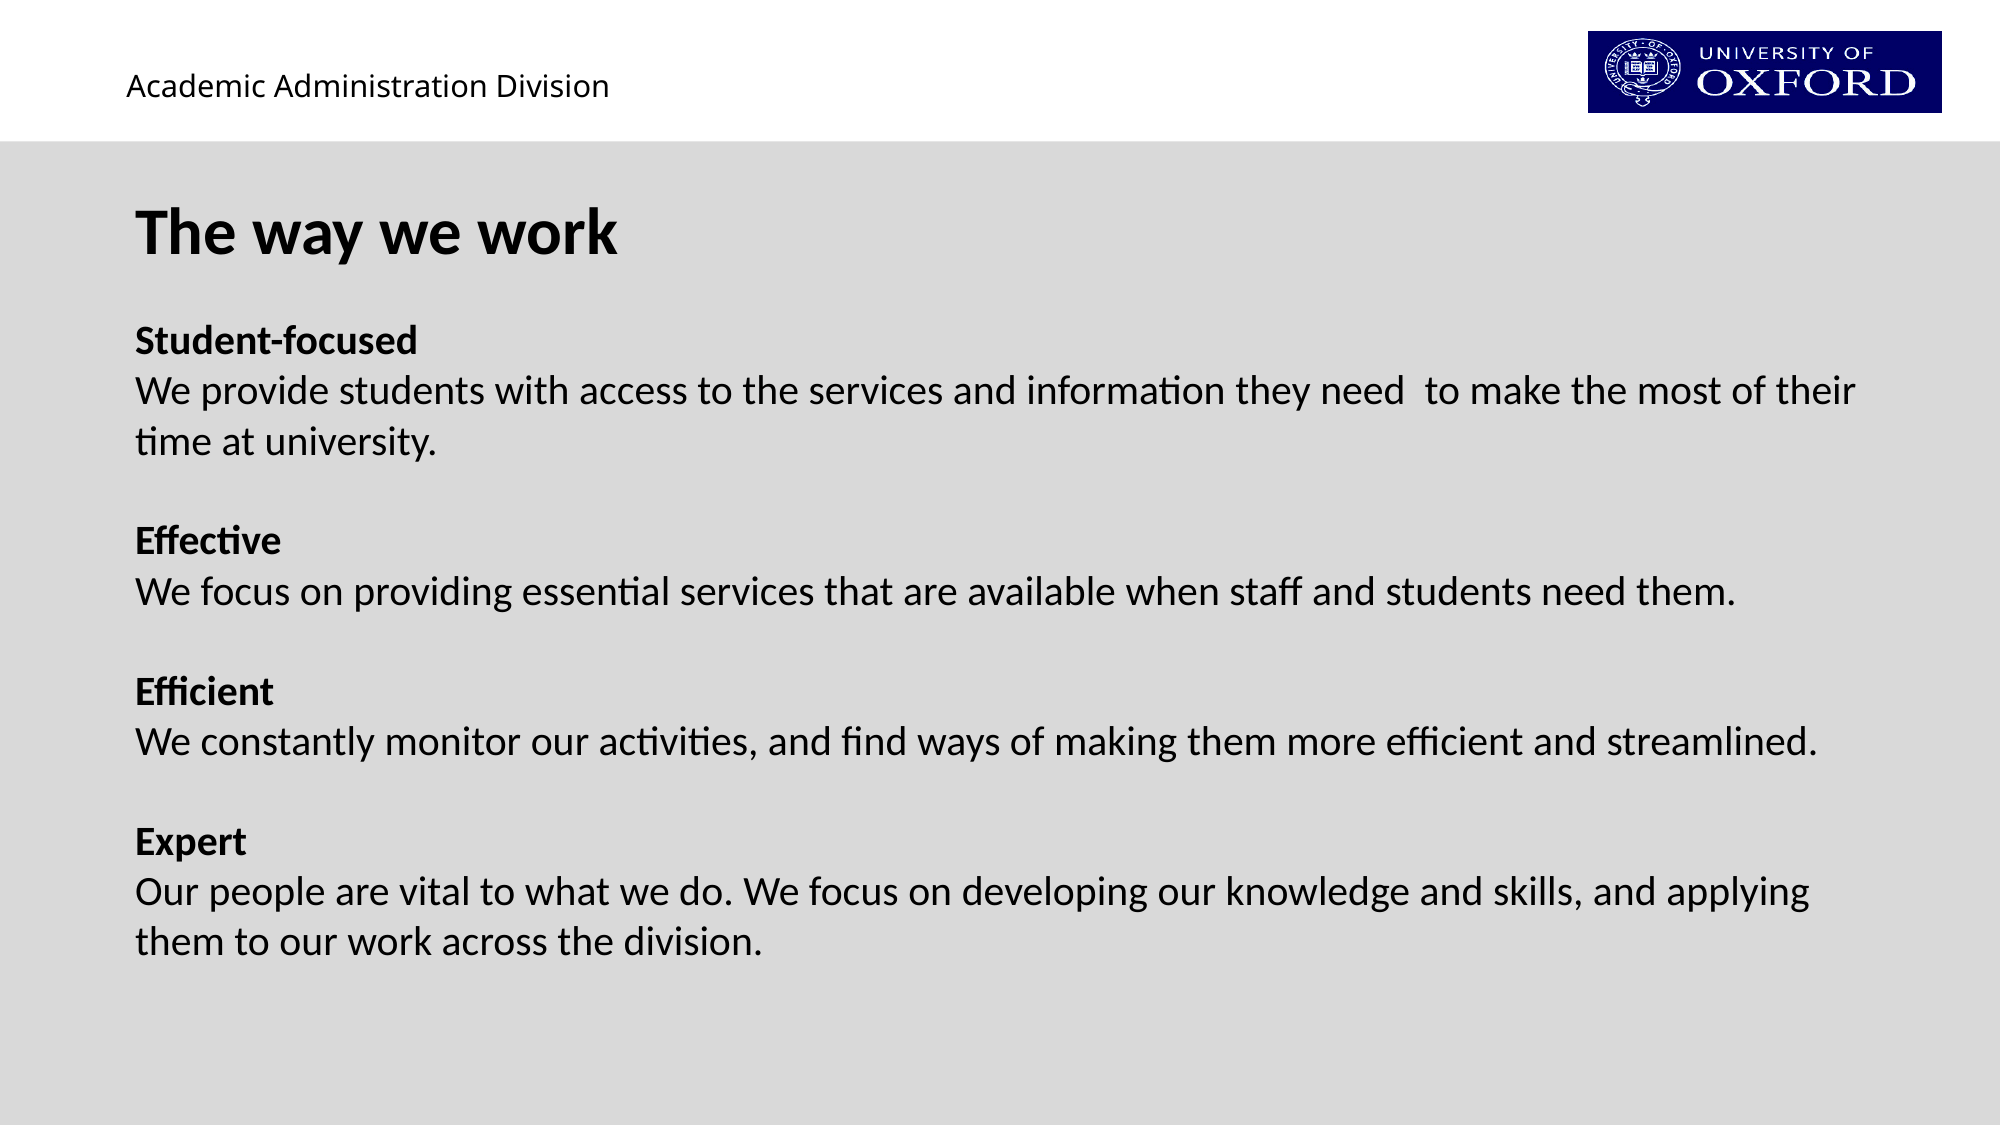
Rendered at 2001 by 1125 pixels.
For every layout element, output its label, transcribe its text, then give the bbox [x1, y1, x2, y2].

picture [1588, 31, 1942, 113]
text_box The way we work Student-focused We provide students with access to the services and information they need to make the most of their time at university. Effective We focus on providing essential services that are available when staff and students need them. Efficient We constantly monitor our activities, and find ways of making them more efficient and streamlined. Expert Our people are vital to what we do. We focus on developing our knowledge and skills, and applying them to our work across the division. [120, 180, 1873, 971]
